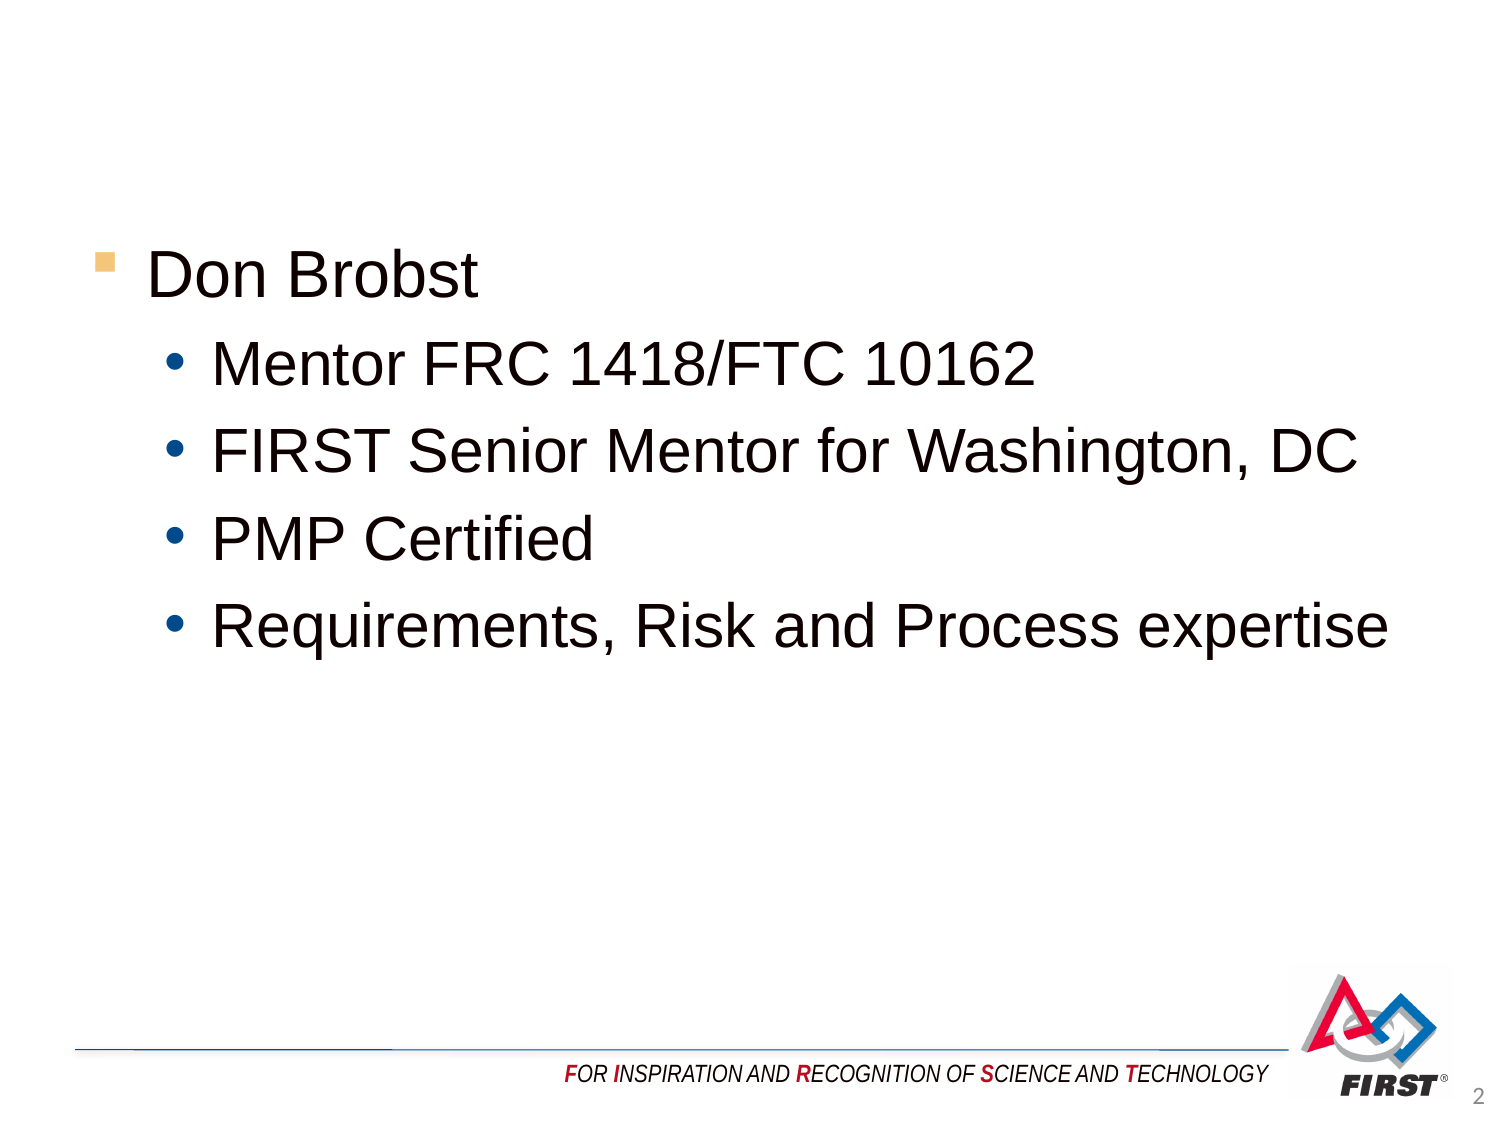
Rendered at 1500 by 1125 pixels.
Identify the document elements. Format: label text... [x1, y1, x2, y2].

slide_number 2 [1149, 1065, 1500, 1125]
text_box Don Brobst Mentor FRC 1418/FTC 10162 FIRST Senior Mentor for Washington, DC PMP Certified Requirements, Risk and Process expertise [74, 223, 1425, 782]
picture [1288, 962, 1454, 1065]
text_box [687, 782, 1423, 1059]
